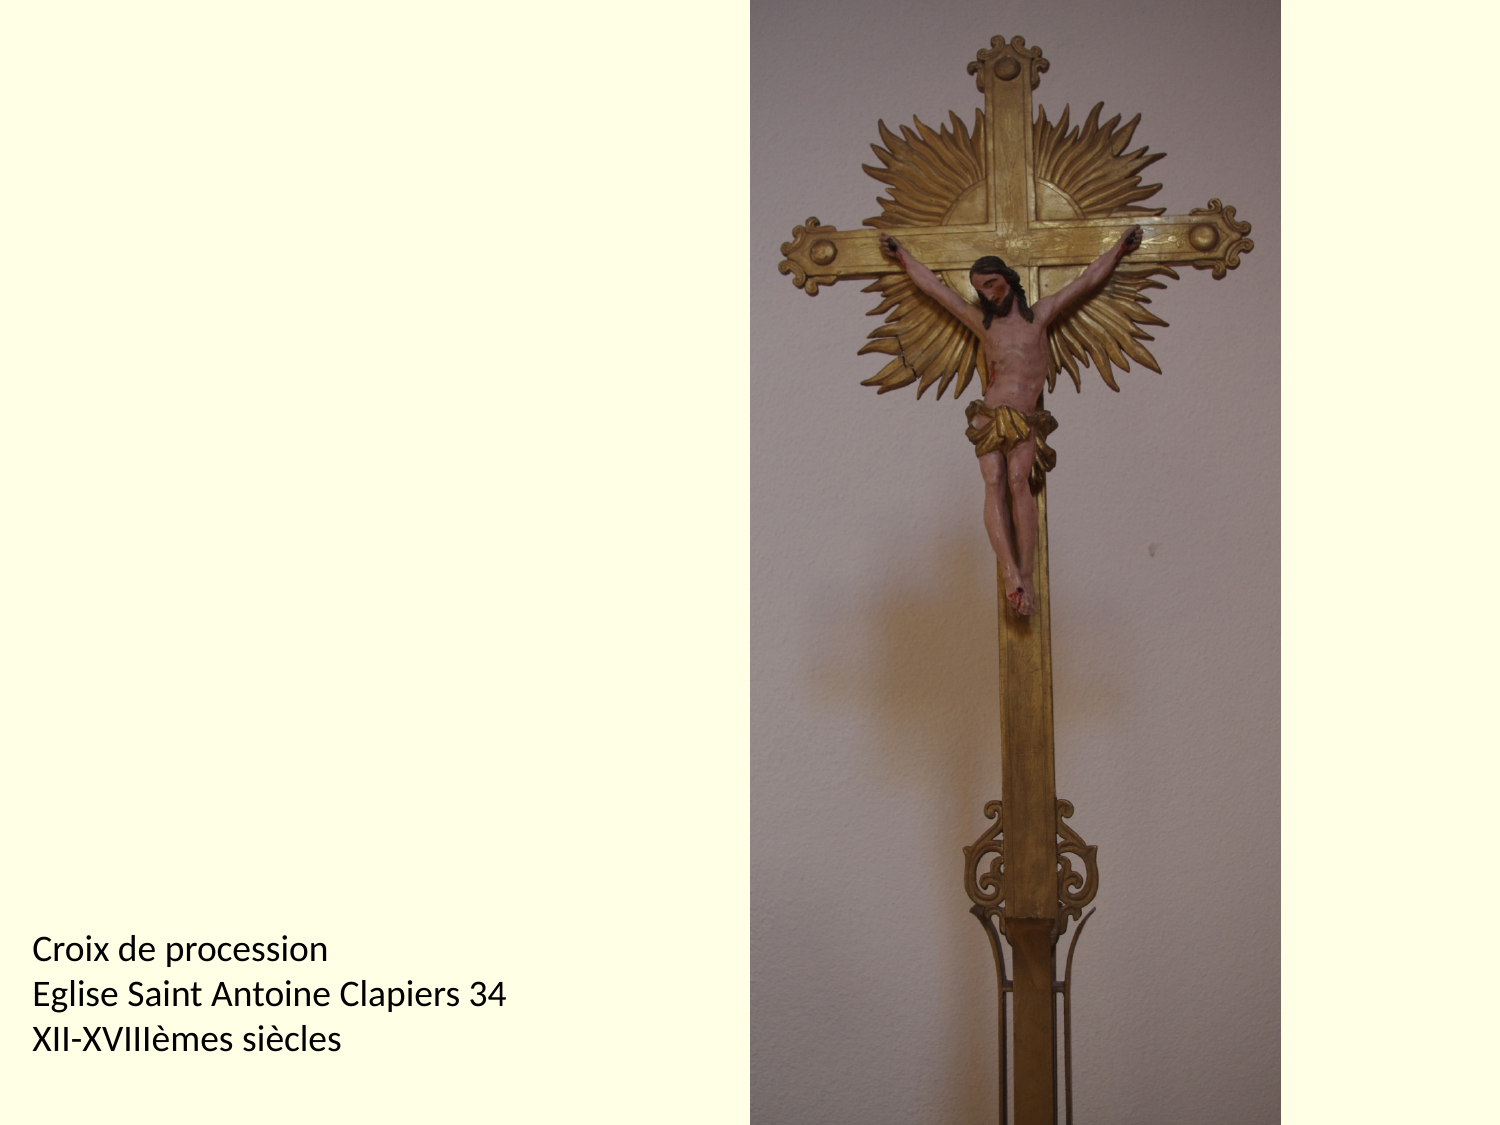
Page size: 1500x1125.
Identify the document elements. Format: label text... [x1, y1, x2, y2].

picture [749, 0, 1281, 1125]
text_box Croix de procession Eglise Saint Antoine Clapiers 34 XII-XVIIIèmes siècles [17, 916, 727, 1067]
